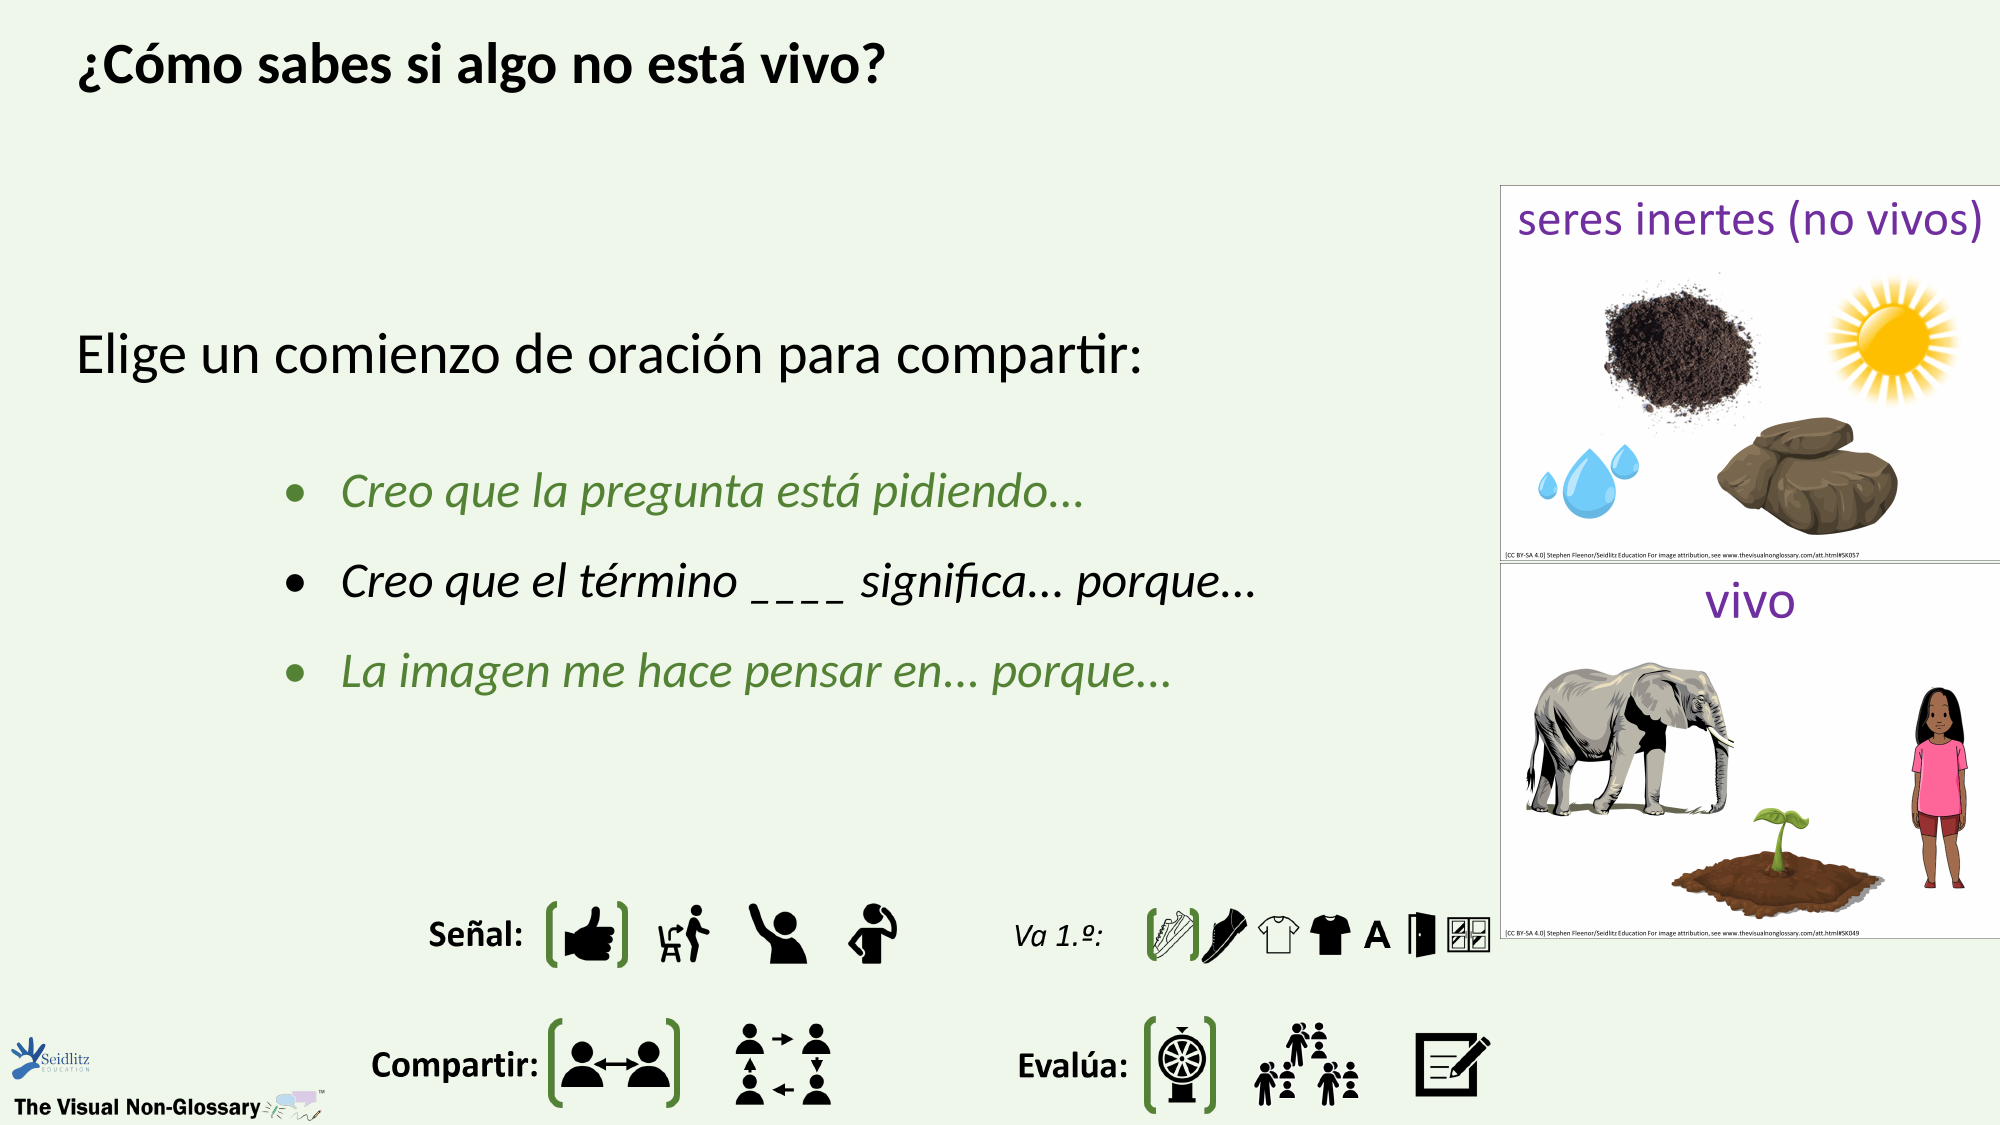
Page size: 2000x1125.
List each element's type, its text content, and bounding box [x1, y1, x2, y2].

picture [1499, 563, 2000, 940]
picture [1499, 185, 2000, 562]
picture [0, 1034, 328, 1125]
picture [347, 899, 1491, 1114]
text_box ¿Cómo sabes si algo no está vivo? [61, 18, 1479, 103]
text_box • Creo que la pregunta está pidiendo... • Creo que el término ____ significa... porque... • La imagen me hace pensar en... porque... [267, 374, 1274, 705]
text_box Elige un comienzo de oración para compartir: [61, 307, 1479, 393]
